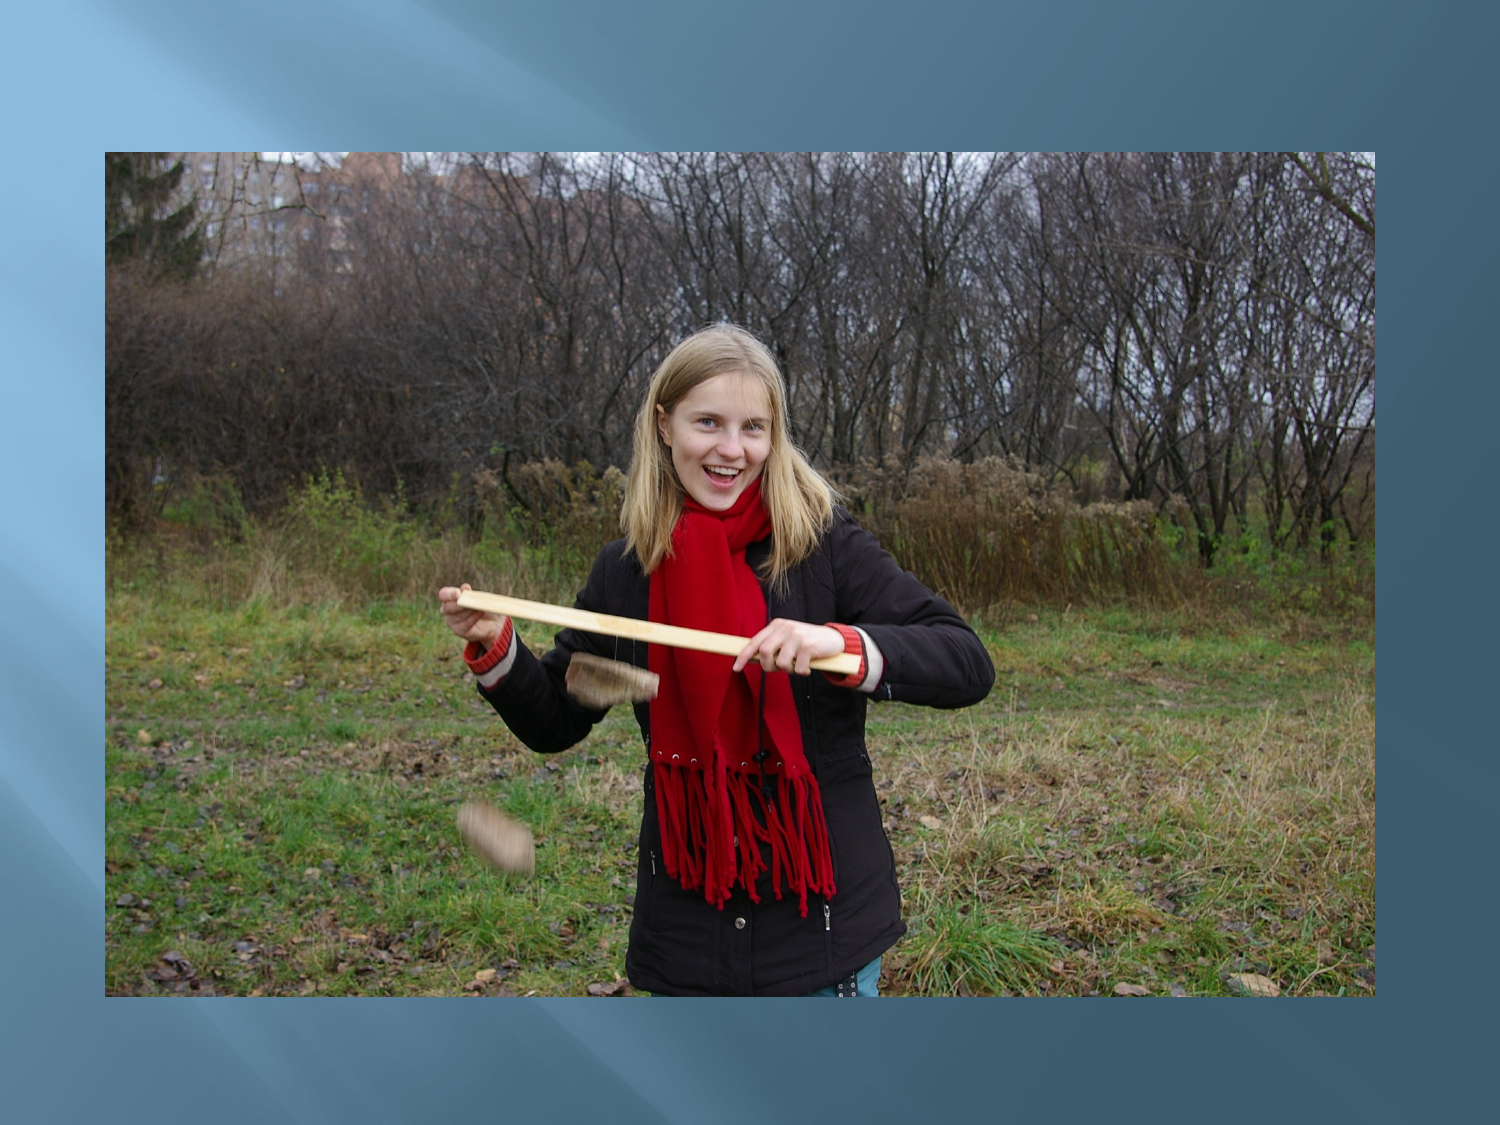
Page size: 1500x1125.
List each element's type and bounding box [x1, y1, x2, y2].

picture [105, 152, 1375, 997]
